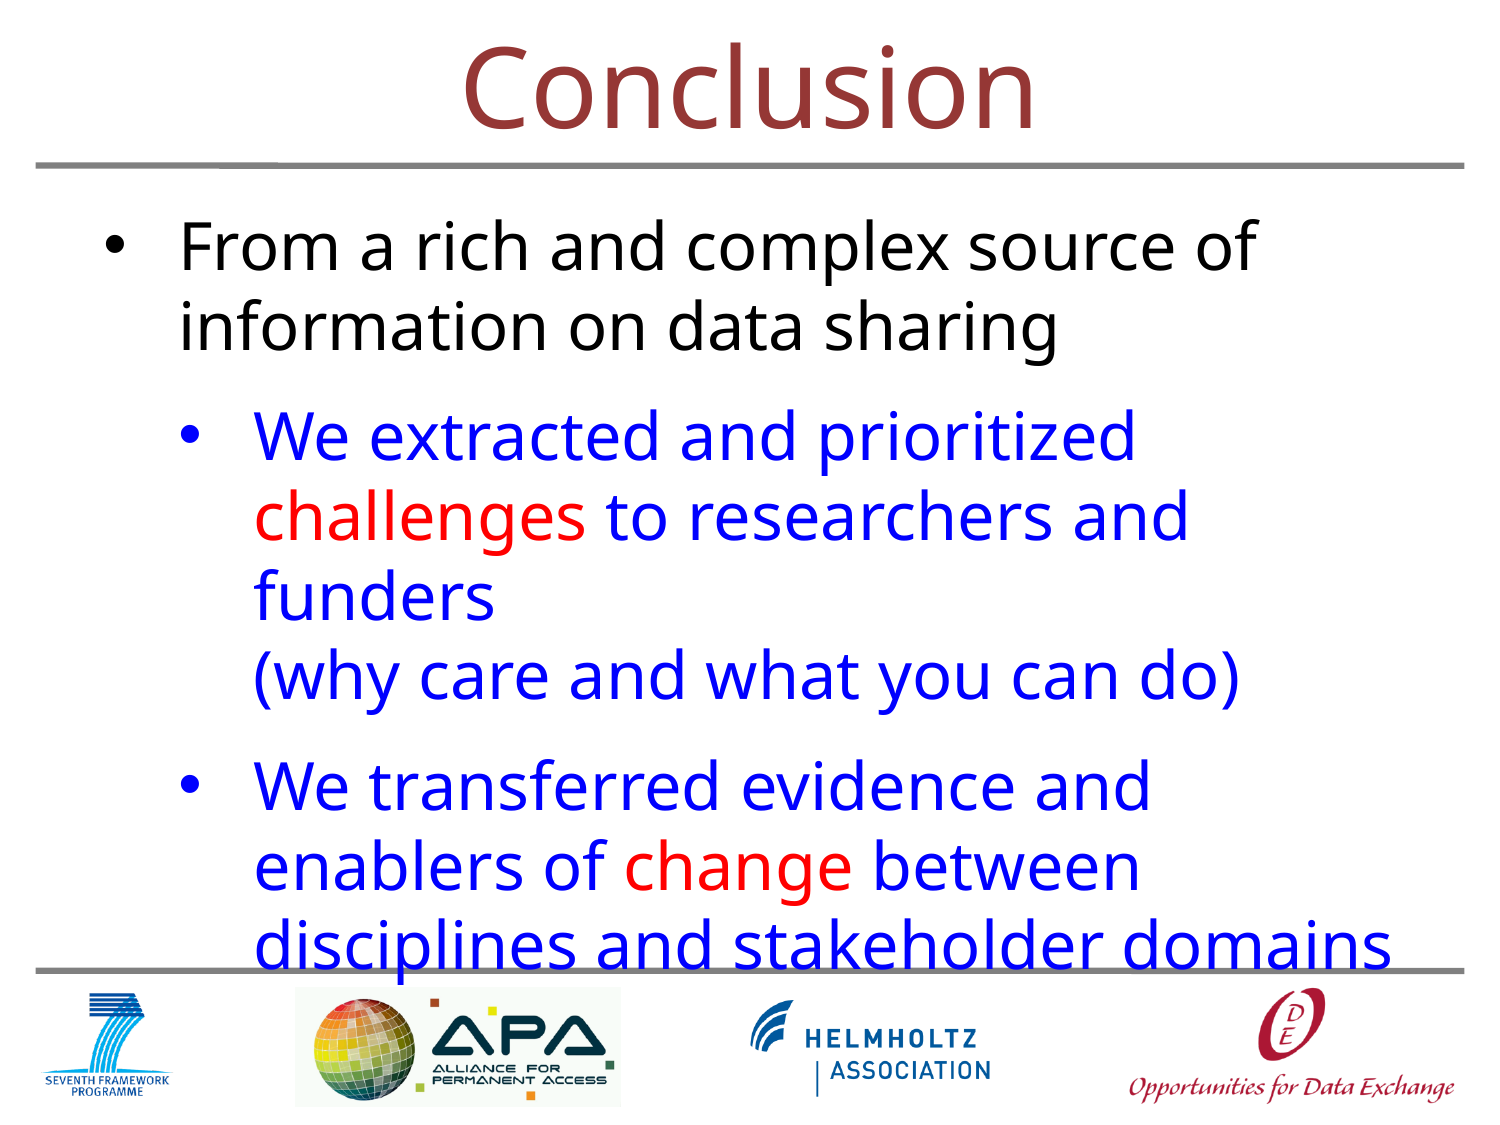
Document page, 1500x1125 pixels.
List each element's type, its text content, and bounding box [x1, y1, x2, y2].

text_box Conclusion [0, 6, 1500, 94]
text_box From a rich and complex source of information on data sharing We extracted and prioritized challenges to researchers and funders (why care and what you can do) We transferred evidence and enablers of change between disciplines and stakeholder domains [88, 196, 1447, 969]
text_box From a rich and complex source of information on data sharing We extracted and prioritized challenges to researchers and funders (why care and what you can do) We transferred evidence and enablers of change between disciplines and stakeholder domains [88, 980, 1447, 991]
picture [35, 987, 178, 1102]
picture [295, 987, 621, 1107]
picture [1127, 986, 1455, 1105]
picture [737, 989, 1001, 1107]
